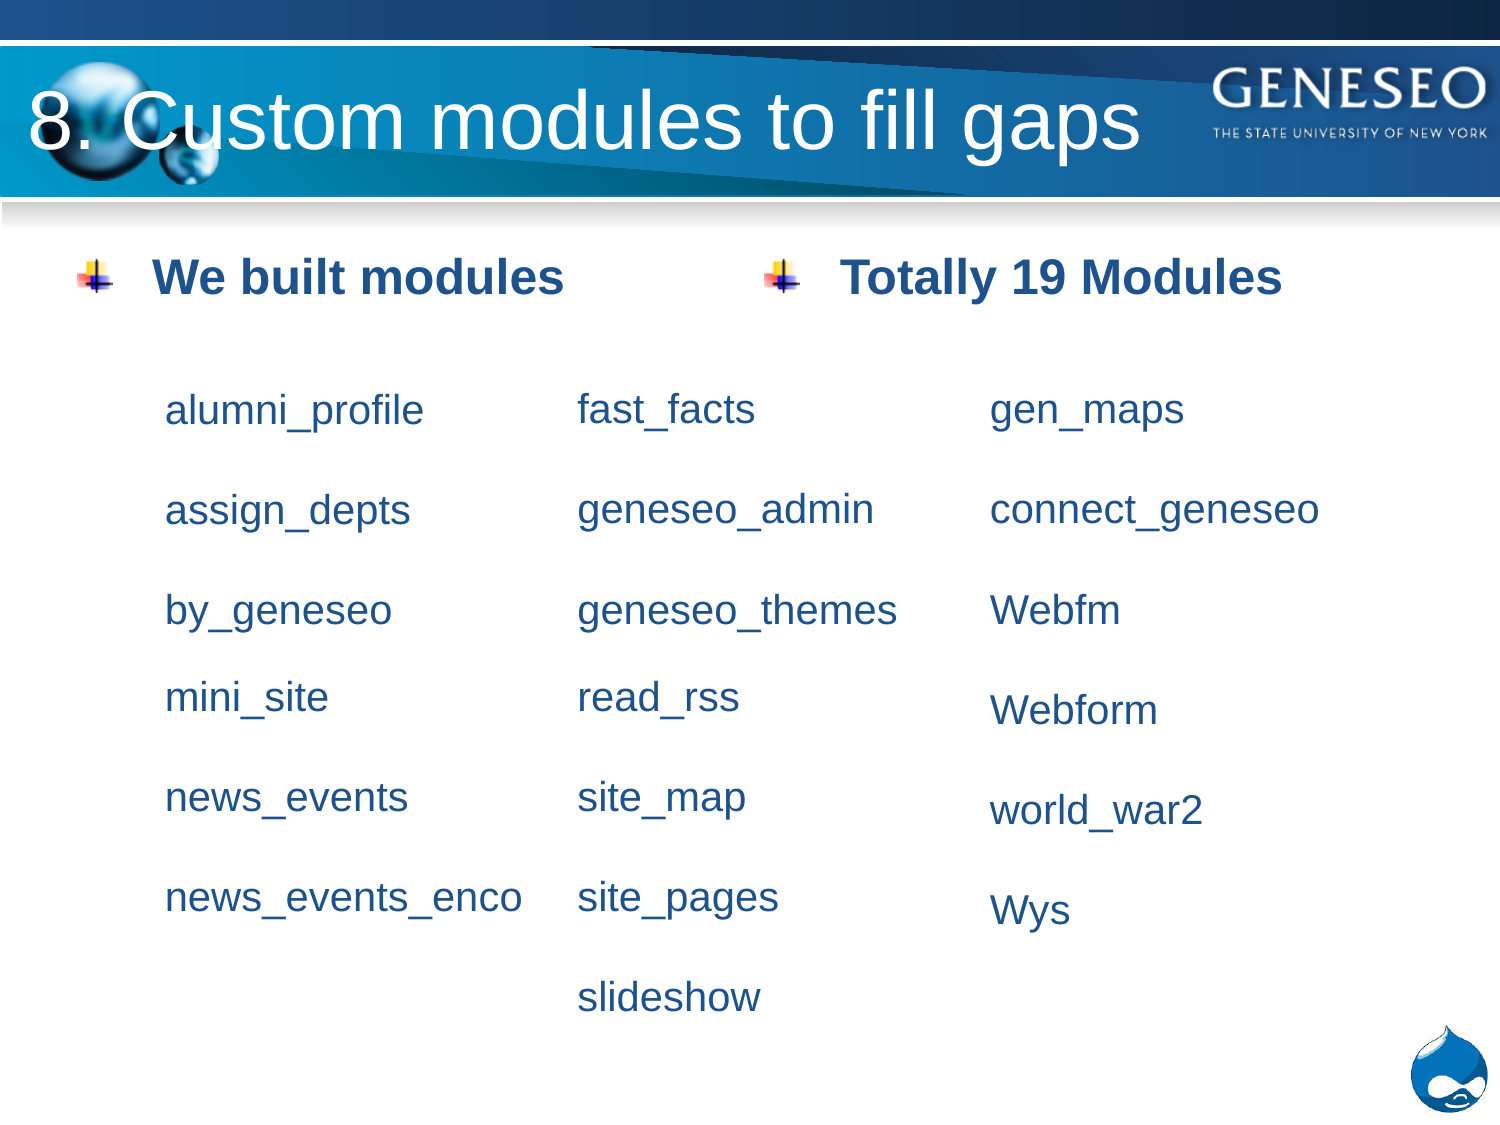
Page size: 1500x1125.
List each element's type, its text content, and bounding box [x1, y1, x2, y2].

text_box We built modules [62, 237, 663, 313]
text_box mini_site news_events news_events_enco [150, 662, 550, 928]
picture [77, 257, 113, 293]
text_box fast_facts geneseo_admin geneseo_themes [562, 374, 921, 662]
text_box read_rss site_map site_pages slideshow [562, 662, 938, 1028]
title 8. Custom modules to fill gaps [12, 44, 1401, 188]
text_box gen_maps connect_geneseo [974, 374, 1380, 590]
text_box alumni_profile assign_depts by_geneseo [149, 375, 450, 640]
picture [764, 257, 800, 293]
text_box Totally 19 Modules [749, 237, 1350, 313]
picture [1410, 1024, 1488, 1113]
text_box Webfm Webform world_war2 Wys [975, 575, 1400, 940]
picture [1401, 45, 1488, 150]
